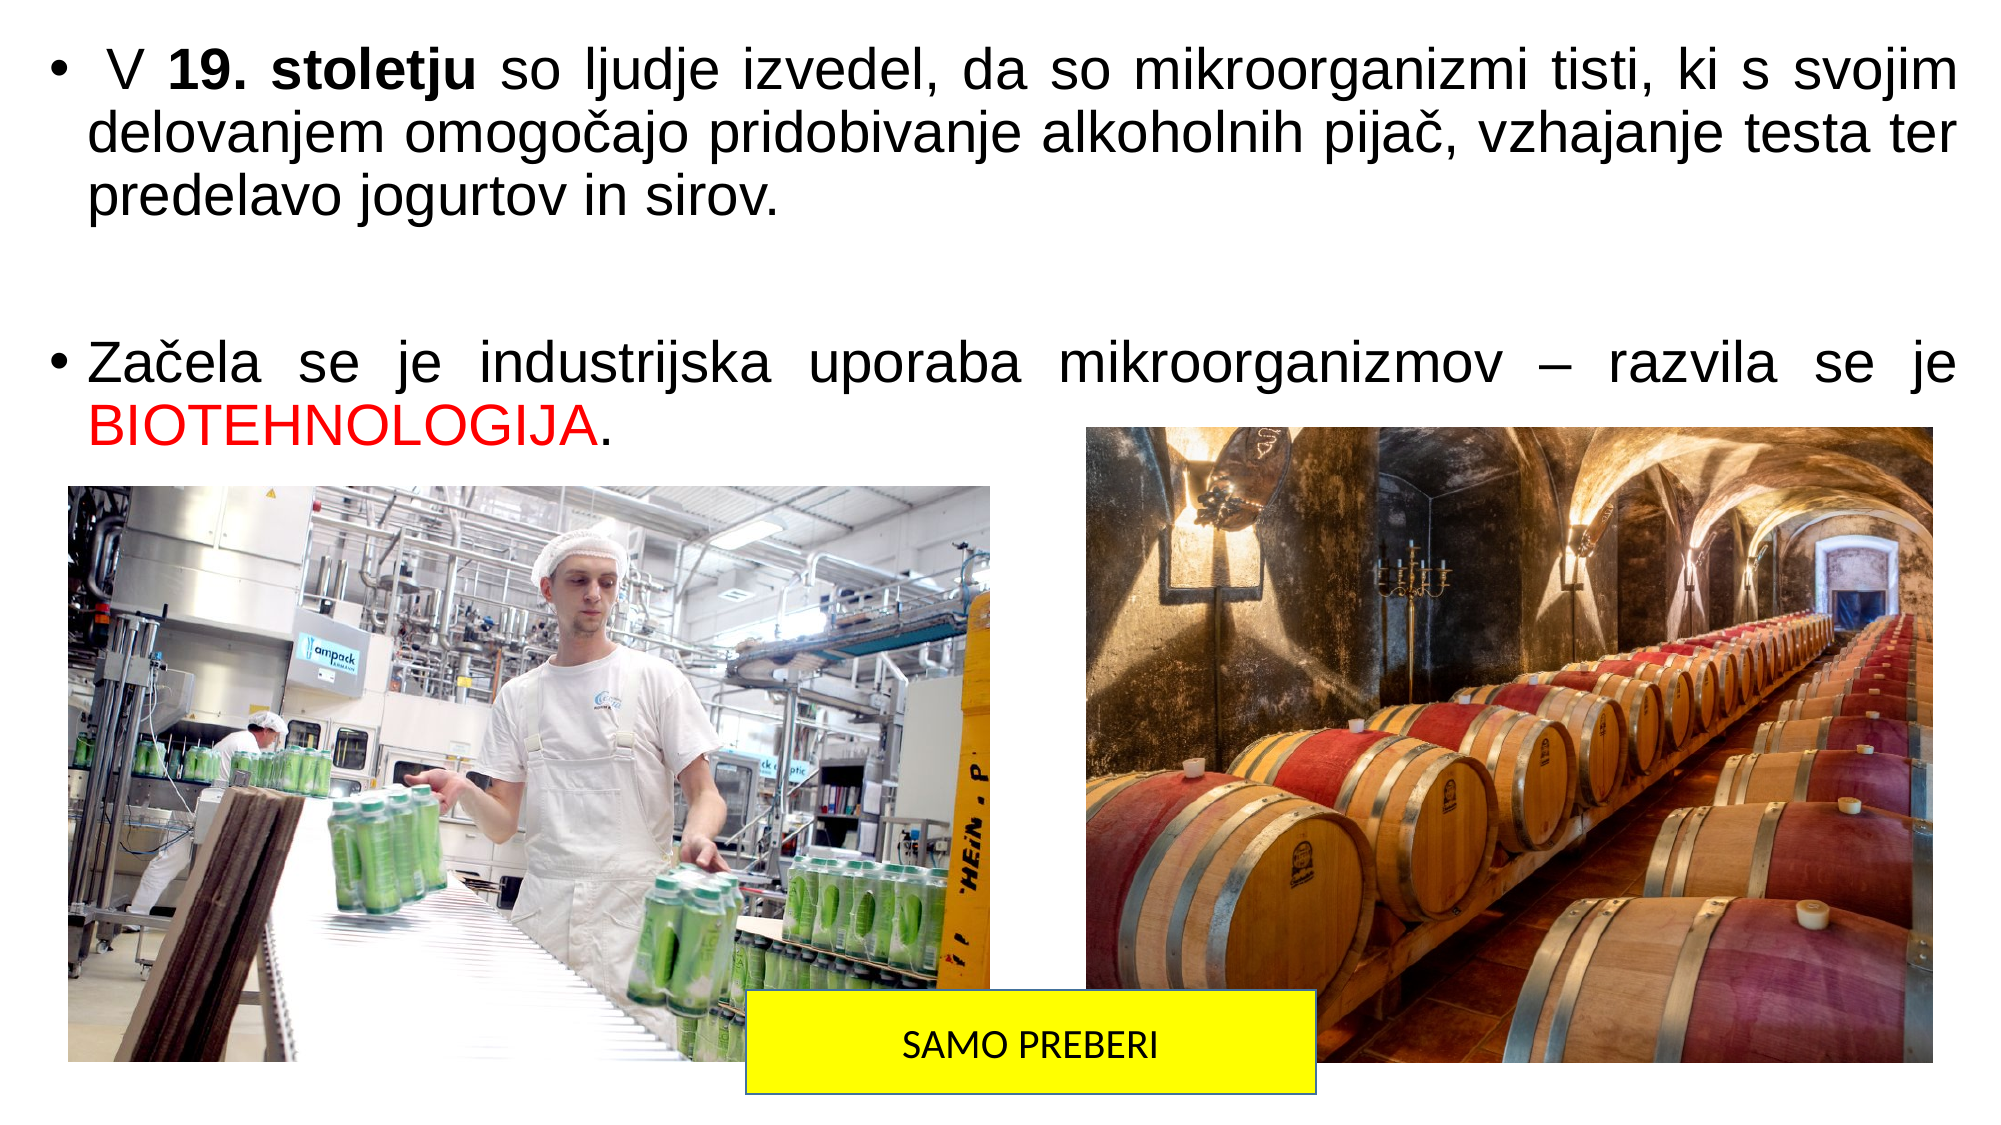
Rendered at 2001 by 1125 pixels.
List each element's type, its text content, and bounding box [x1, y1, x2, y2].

picture [68, 486, 990, 1062]
list V 19. stoletju so ljudje izvedel, da so mikroorganizmi tisti, ki s svojim delovanjem omogočajo pridobivanje alkoholnih pijač, vzhajanje testa ter predelavo jogurtov in sirov. Začela se je industrijska uporaba mikroorganizmov – razvila se je BIOTEHNOLOGIJA. [34, 31, 1976, 746]
picture [1086, 427, 1933, 1063]
text_box SAMO PREBERI [745, 989, 1317, 1095]
